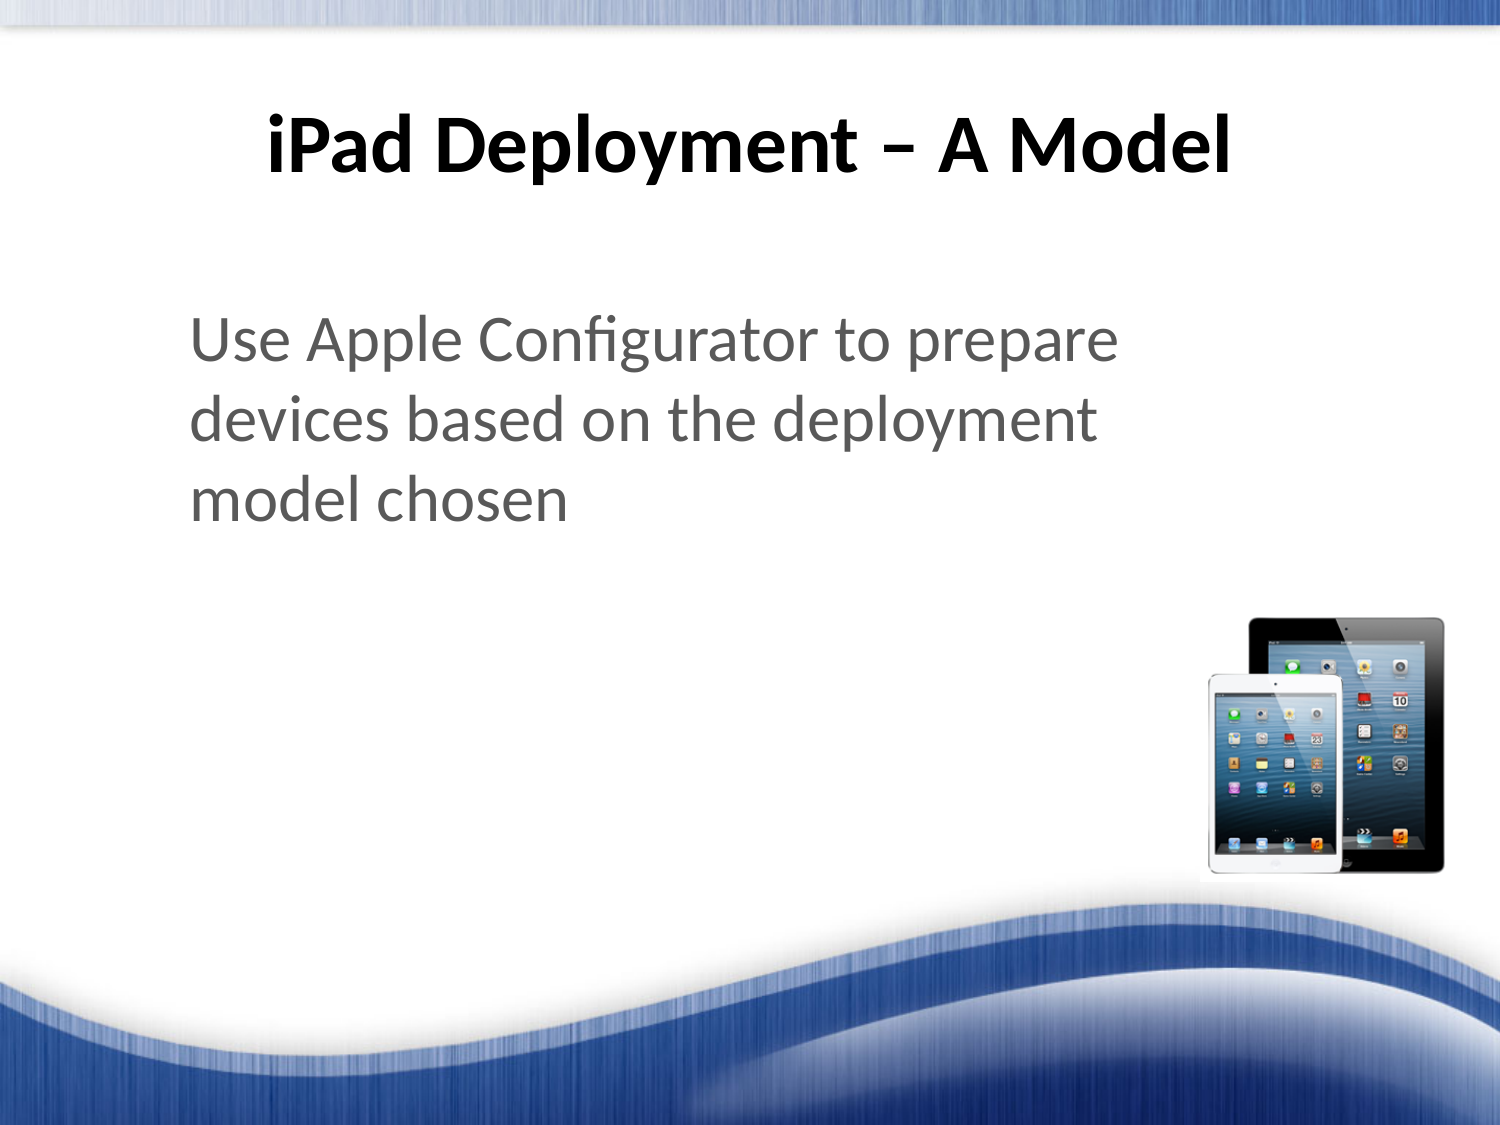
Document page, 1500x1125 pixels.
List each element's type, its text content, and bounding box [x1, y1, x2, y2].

picture [0, 0, 1500, 1125]
title iPad Deployment – A Model [75, 45, 1425, 233]
list Use Apple Configurator to prepare devices based on the deployment model chosen [174, 287, 1288, 600]
